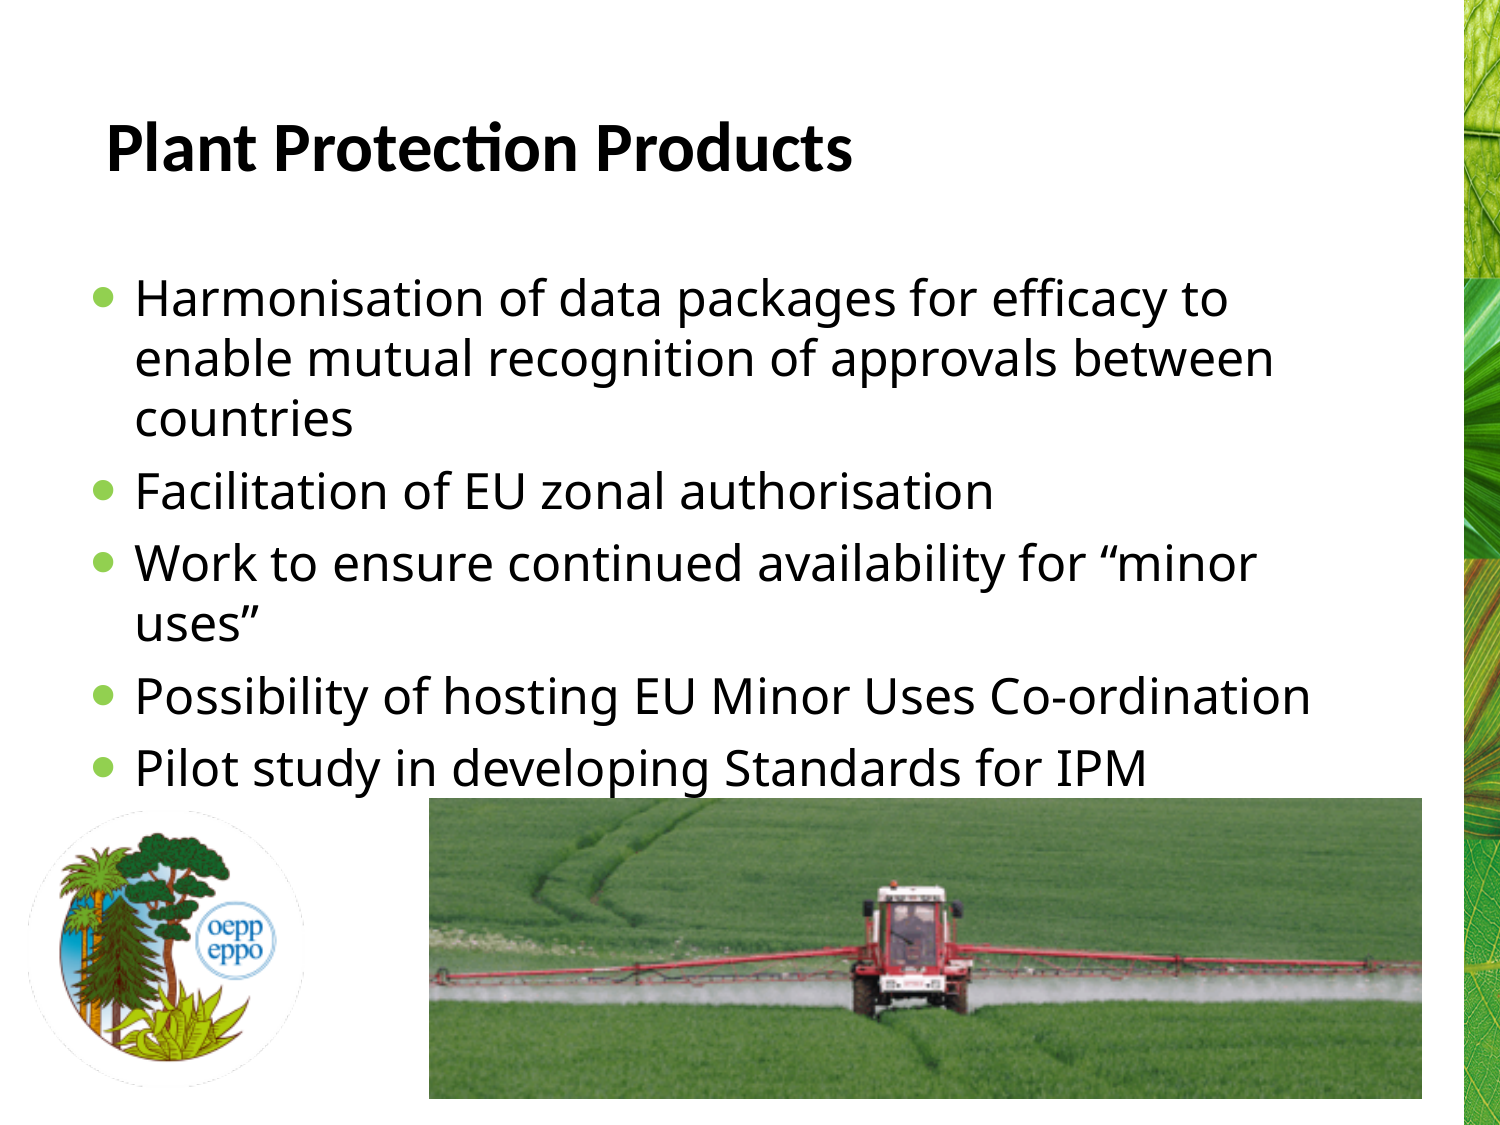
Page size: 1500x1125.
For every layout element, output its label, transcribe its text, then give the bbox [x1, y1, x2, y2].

picture [428, 798, 1422, 1099]
picture [1464, 0, 1500, 1125]
picture [27, 810, 305, 1088]
list Harmonisation of data packages for efficacy to enable mutual recognition of approvals between countries Facilitation of EU zonal authorisation Work to ensure continued availability for “minor uses” Possibility of hosting EU Minor Uses Co-ordination Pilot study in developing Standards for IPM [75, 259, 1400, 1059]
title Plant Protection Products [76, 54, 1400, 233]
